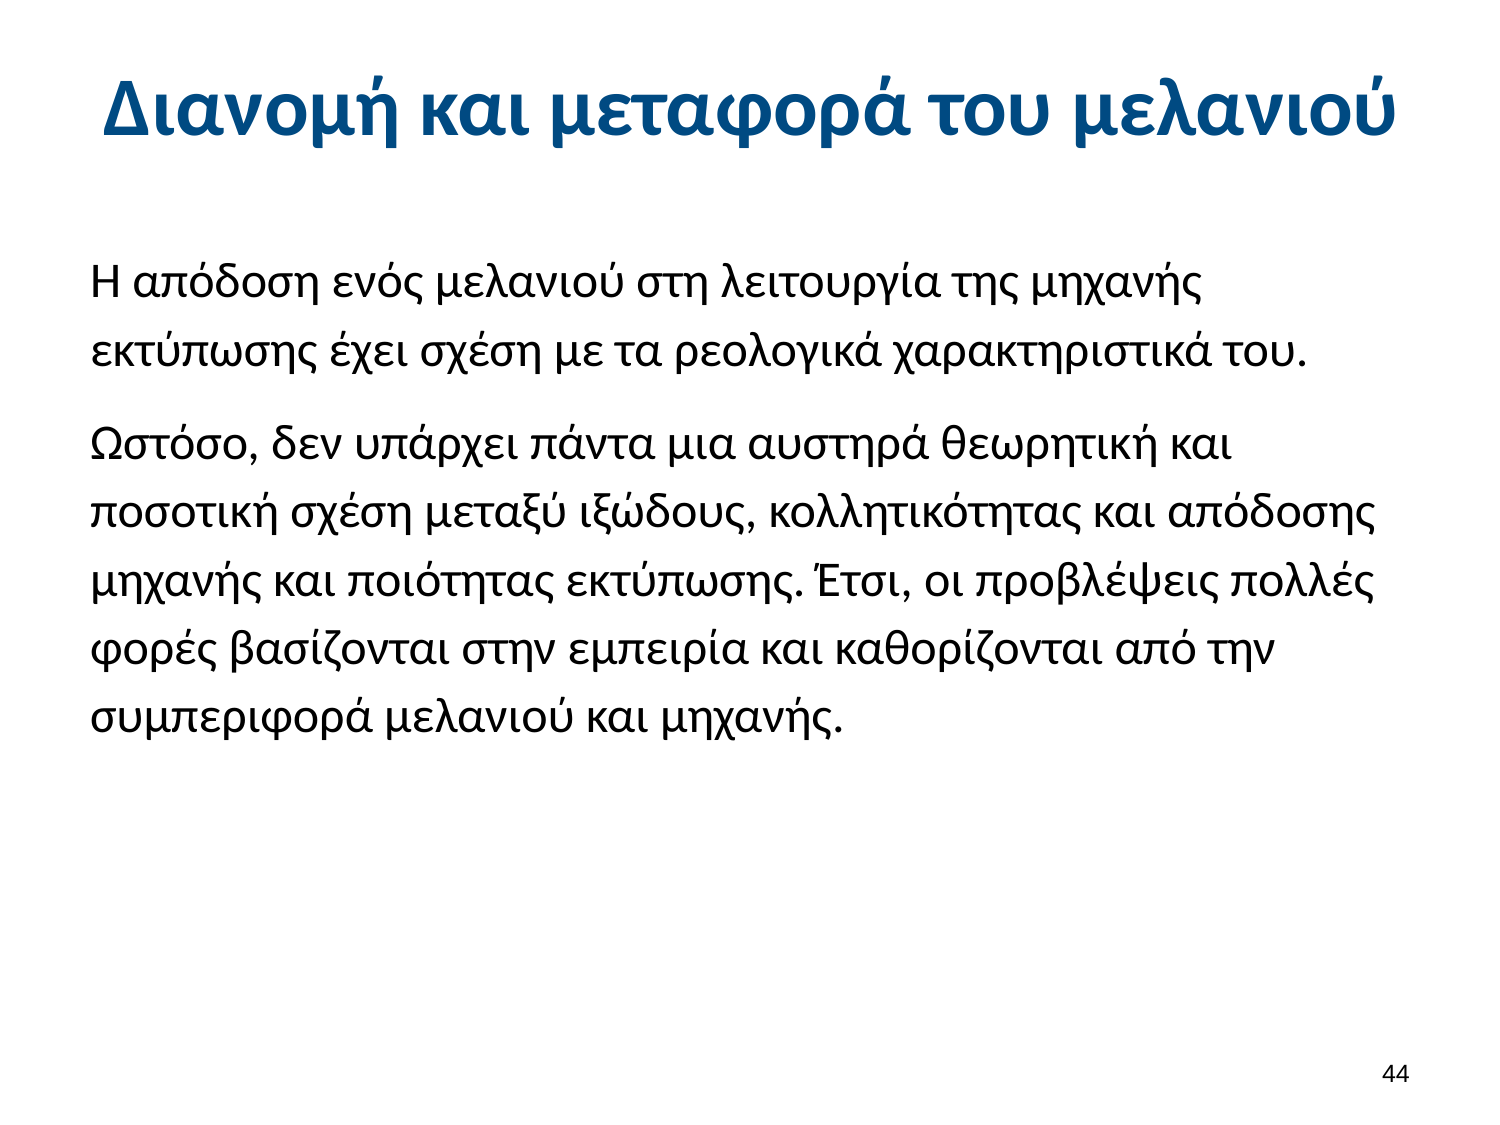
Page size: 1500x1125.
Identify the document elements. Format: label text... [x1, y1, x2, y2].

slide_number 43 [1074, 1042, 1425, 1103]
title Διανομή και μεταφορά του μελανιού [76, 19, 1427, 185]
list Η απόδοση ενός μελανιού στη λειτουργία της μηχανής εκτύπωσης έχει σχέση με τα ρεολογικά χαρακτηριστικά του. Ωστόσο, δεν υπάρχει πάντα μια αυστηρά θεωρητική και ποσοτική σχέση μεταξύ ιξώδους, κολλητικότητας και απόδοσης μηχανής και ποιότητας εκτύπωσης. Έτσι, οι προβλέψεις πολλές φορές βασίζονται στην εμπειρία και καθορίζονται από την συμπεριφορά μελανιού και μηχανής. [75, 231, 1425, 1024]
